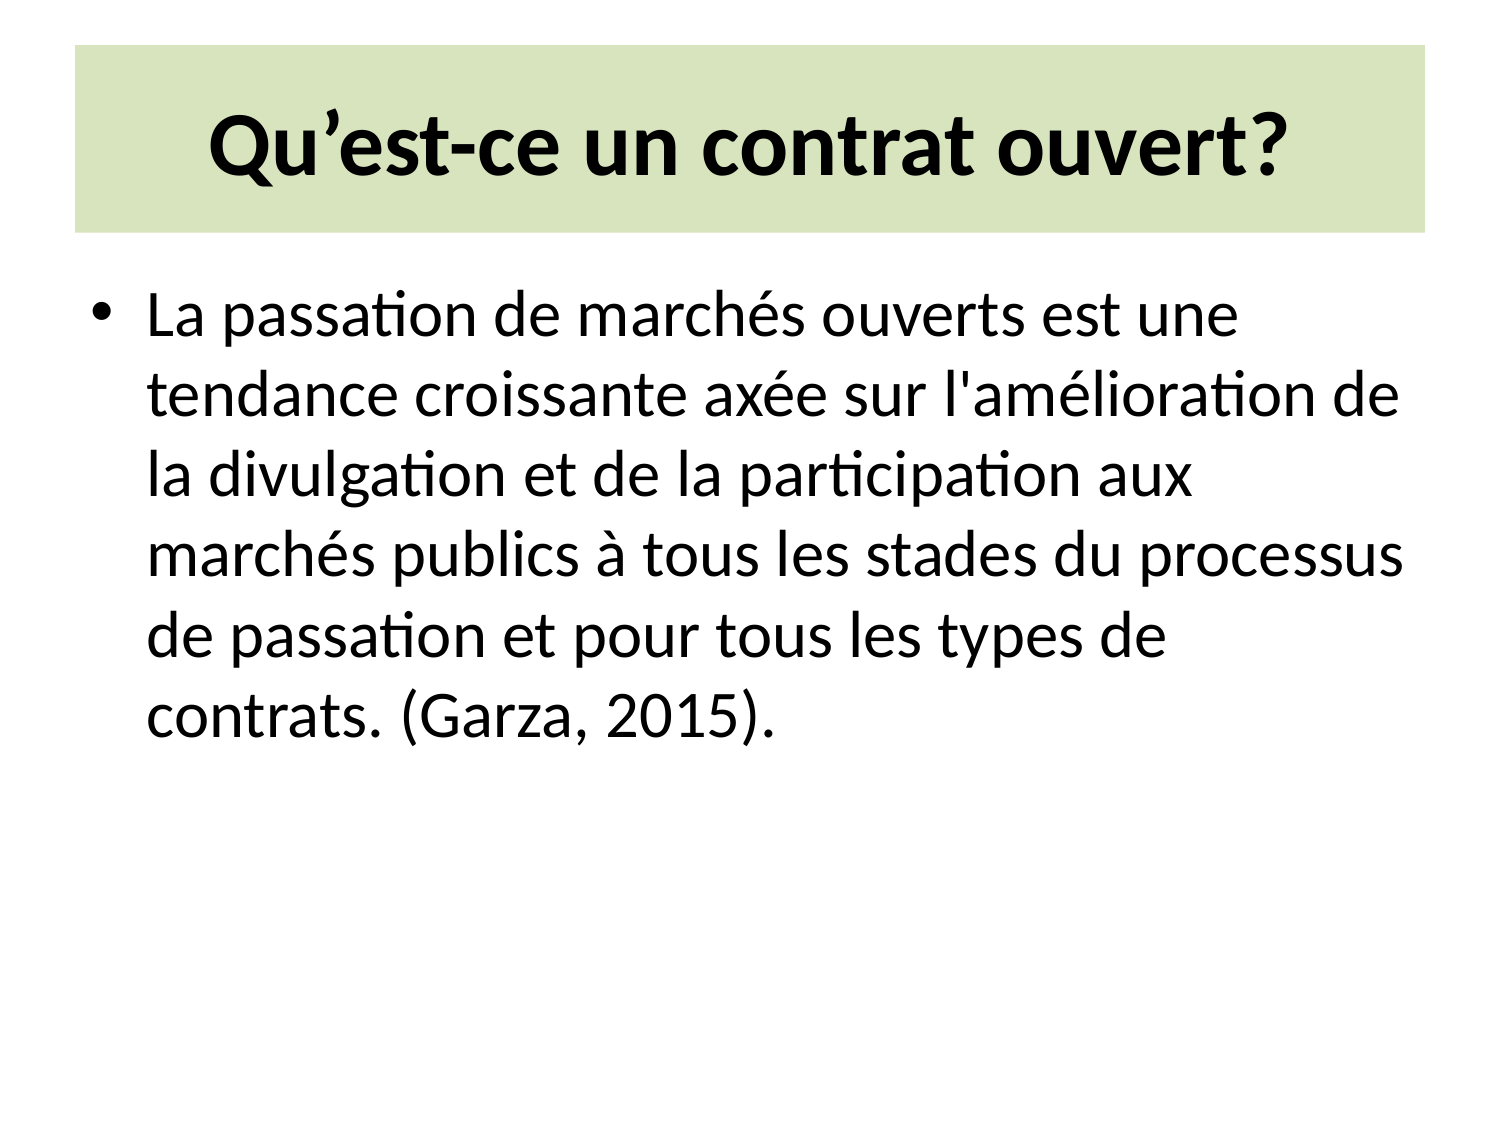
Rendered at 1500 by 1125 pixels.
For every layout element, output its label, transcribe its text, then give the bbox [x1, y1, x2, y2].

title Qu’est-ce un contrat ouvert? [75, 45, 1425, 233]
list La passation de marchés ouverts est une tendance croissante axée sur l'amélioration de la divulgation et de la participation aux marchés publics à tous les stades du processus de passation et pour tous les types de contrats. (Garza, 2015). [75, 262, 1425, 1005]
